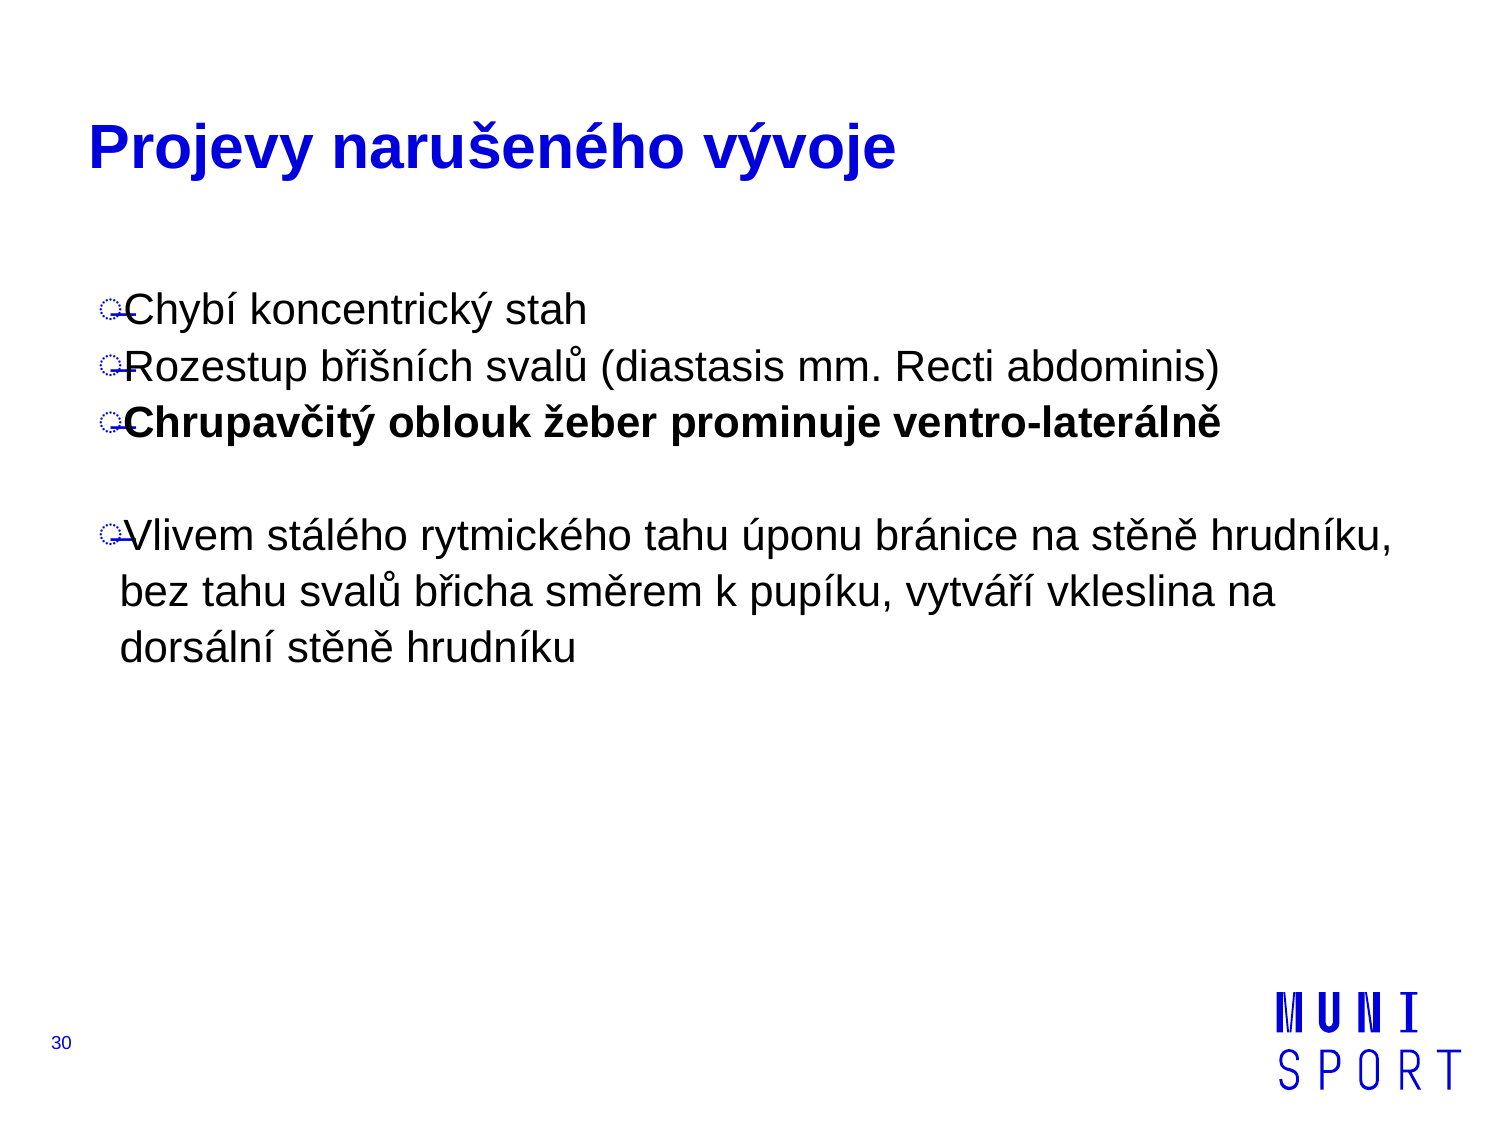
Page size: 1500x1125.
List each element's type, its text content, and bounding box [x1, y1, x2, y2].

slide_number 30 [50, 1021, 82, 1063]
title Projevy narušeného vývoje [88, 118, 1412, 193]
list Chybí koncentrický stah Rozestup břišních svalů (diastasis mm. Recti abdominis) Chrupavčitý oblouk žeber prominuje ventro-laterálně Vlivem stálého rytmického tahu úponu bránice na stěně hrudníku, bez tahu svalů břicha směrem k pupíku, vytváří vkleslina na dorsální stěně hrudníku [88, 277, 1412, 957]
